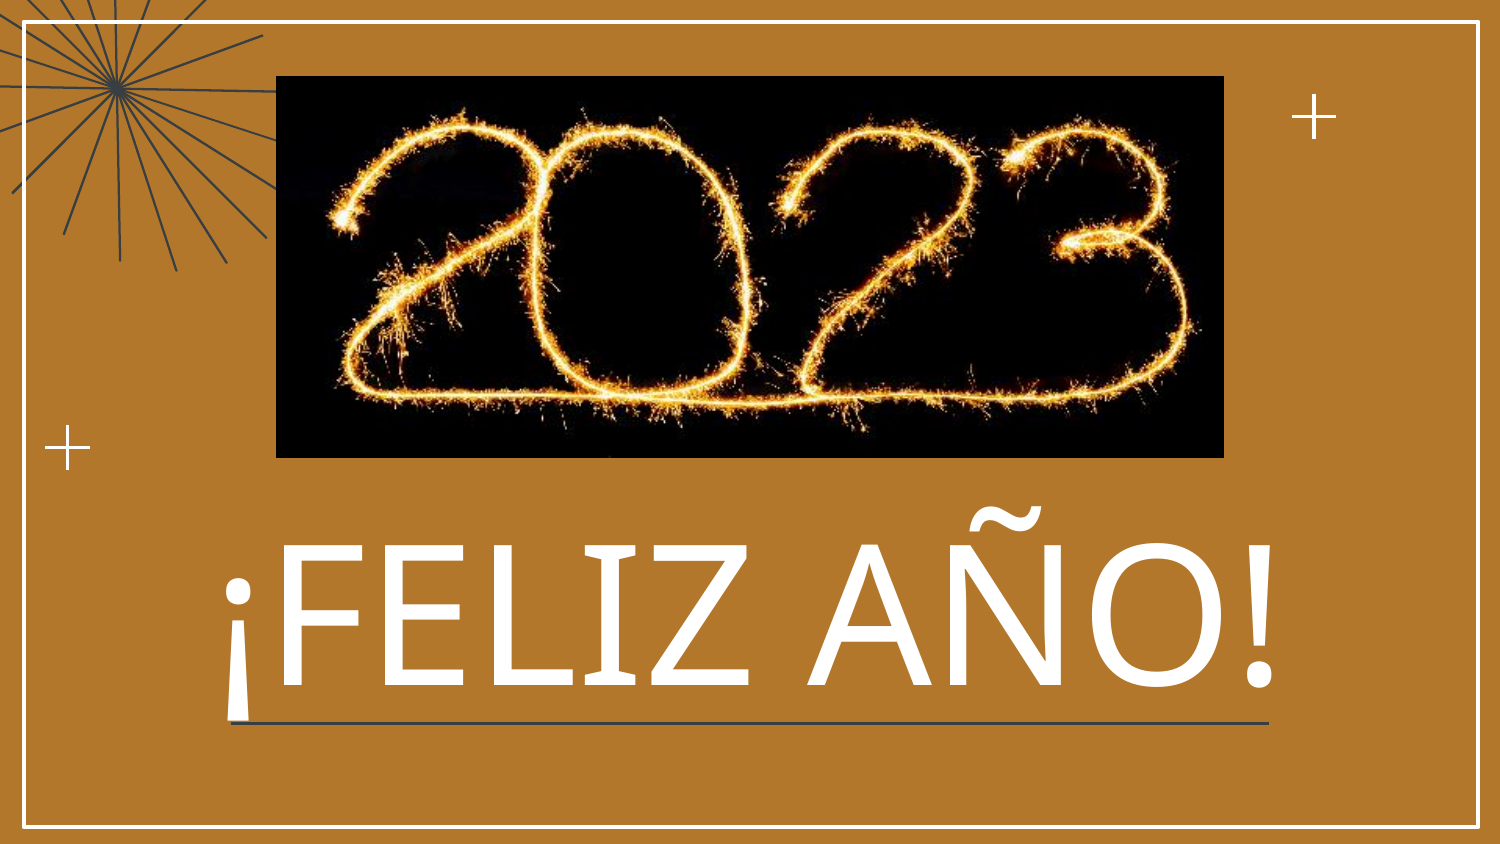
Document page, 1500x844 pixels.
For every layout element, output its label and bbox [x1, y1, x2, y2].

picture [276, 76, 1224, 458]
text_box [23, 21, 1479, 827]
